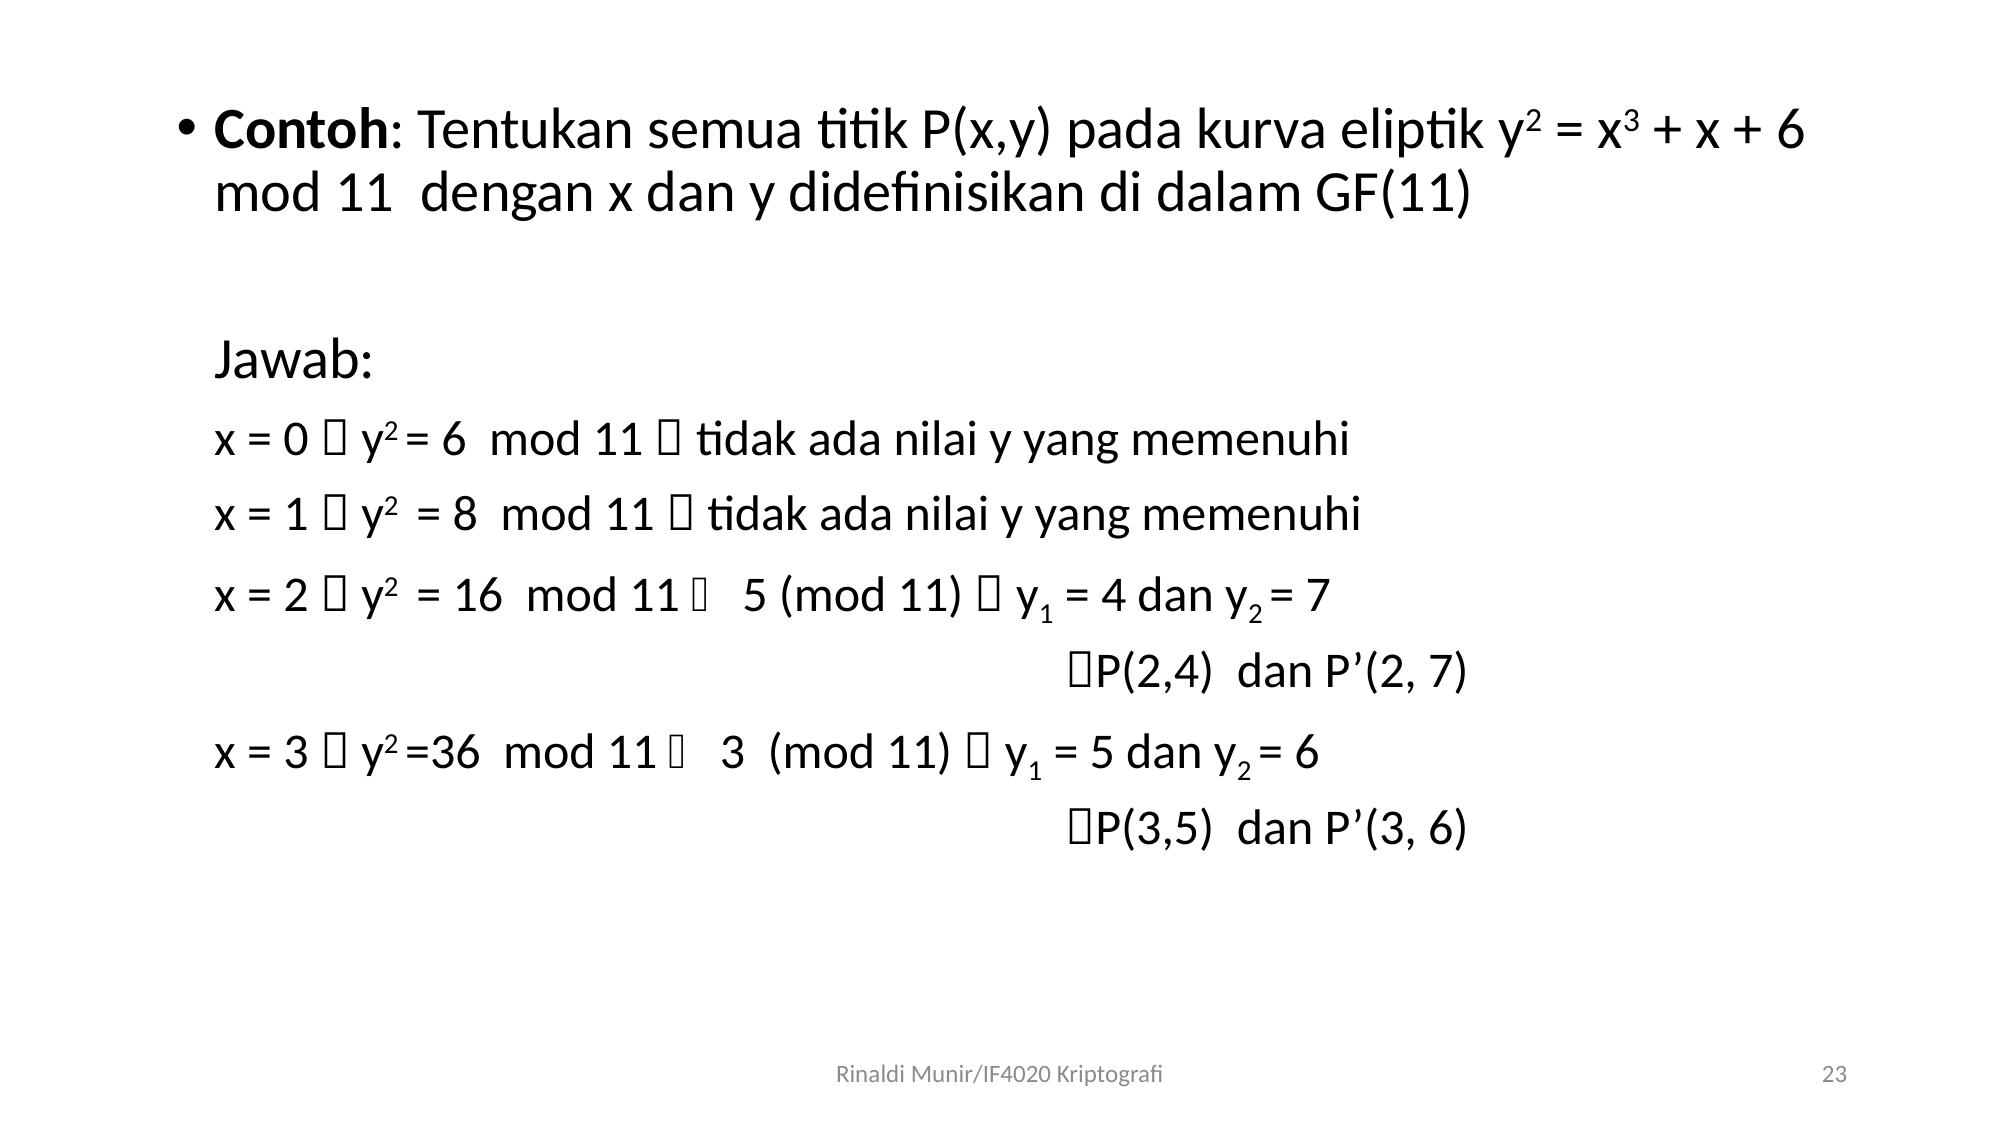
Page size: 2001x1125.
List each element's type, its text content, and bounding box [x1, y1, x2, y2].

footer Rinaldi Munir/IF4020 Kriptografi [662, 1042, 1338, 1103]
slide_number 23 [1412, 1042, 1863, 1103]
list Contoh: Tentukan semua titik P(x,y) pada kurva eliptik y2 = x3 + x + 6 mod 11 dengan x dan y didefinisikan di dalam GF(11) Jawab: x = 0  y2 = 6 mod 11  tidak ada nilai y yang memenuhi x = 1  y2 = 8 mod 11  tidak ada nilai y yang memenuhi x = 2  y2 = 16 mod 11  5 (mod 11)  y1 = 4 dan y2 = 7 P(2,4) dan P’(2, 7) x = 3  y2 =36 mod 11  3 (mod 11)  y1 = 5 dan y2 = 6 P(3,5) dan P’(3, 6) [161, 90, 1844, 984]
